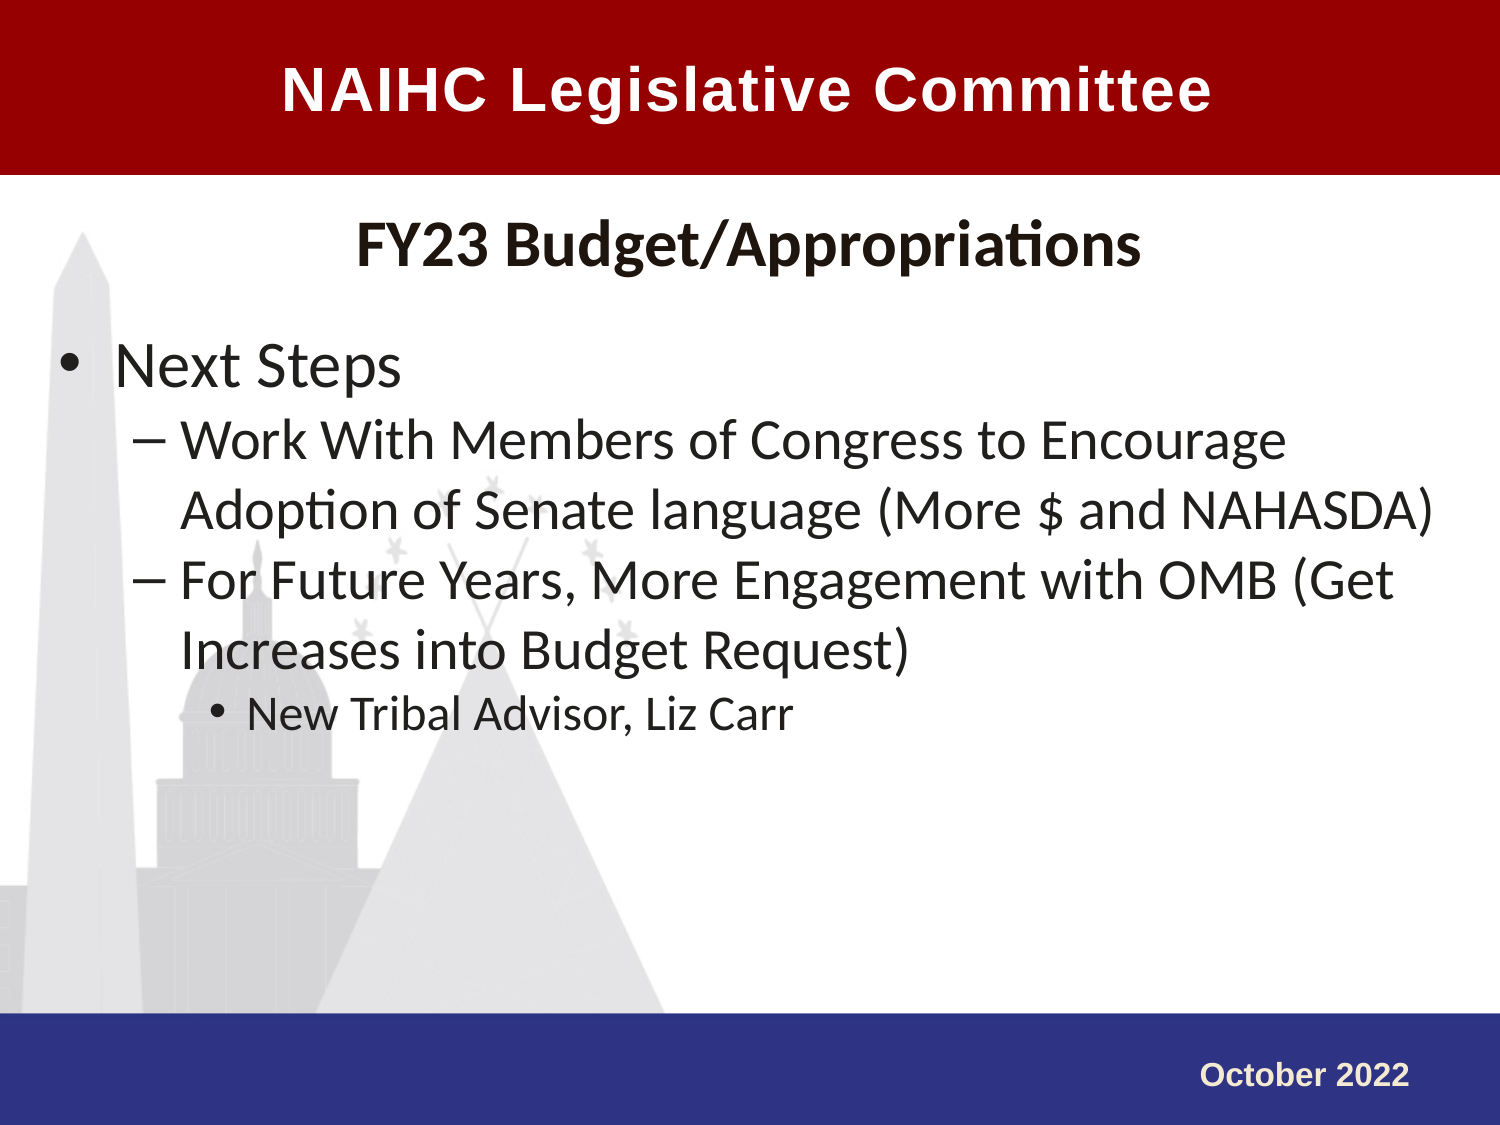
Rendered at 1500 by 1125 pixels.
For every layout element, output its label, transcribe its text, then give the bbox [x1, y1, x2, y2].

picture [0, 175, 1500, 1125]
text_box NAIHC Legislative Committee [0, 0, 1500, 175]
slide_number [1074, 1042, 1425, 1103]
list FY23 Budget/Appropriations Next Steps Work With Members of Congress to Encourage Adoption of Senate language (More $ and NAHASDA) For Future Years, More Engagement with OMB (Get Increases into Budget Request) New Tribal Advisor, Liz Carr [43, 192, 1457, 1043]
